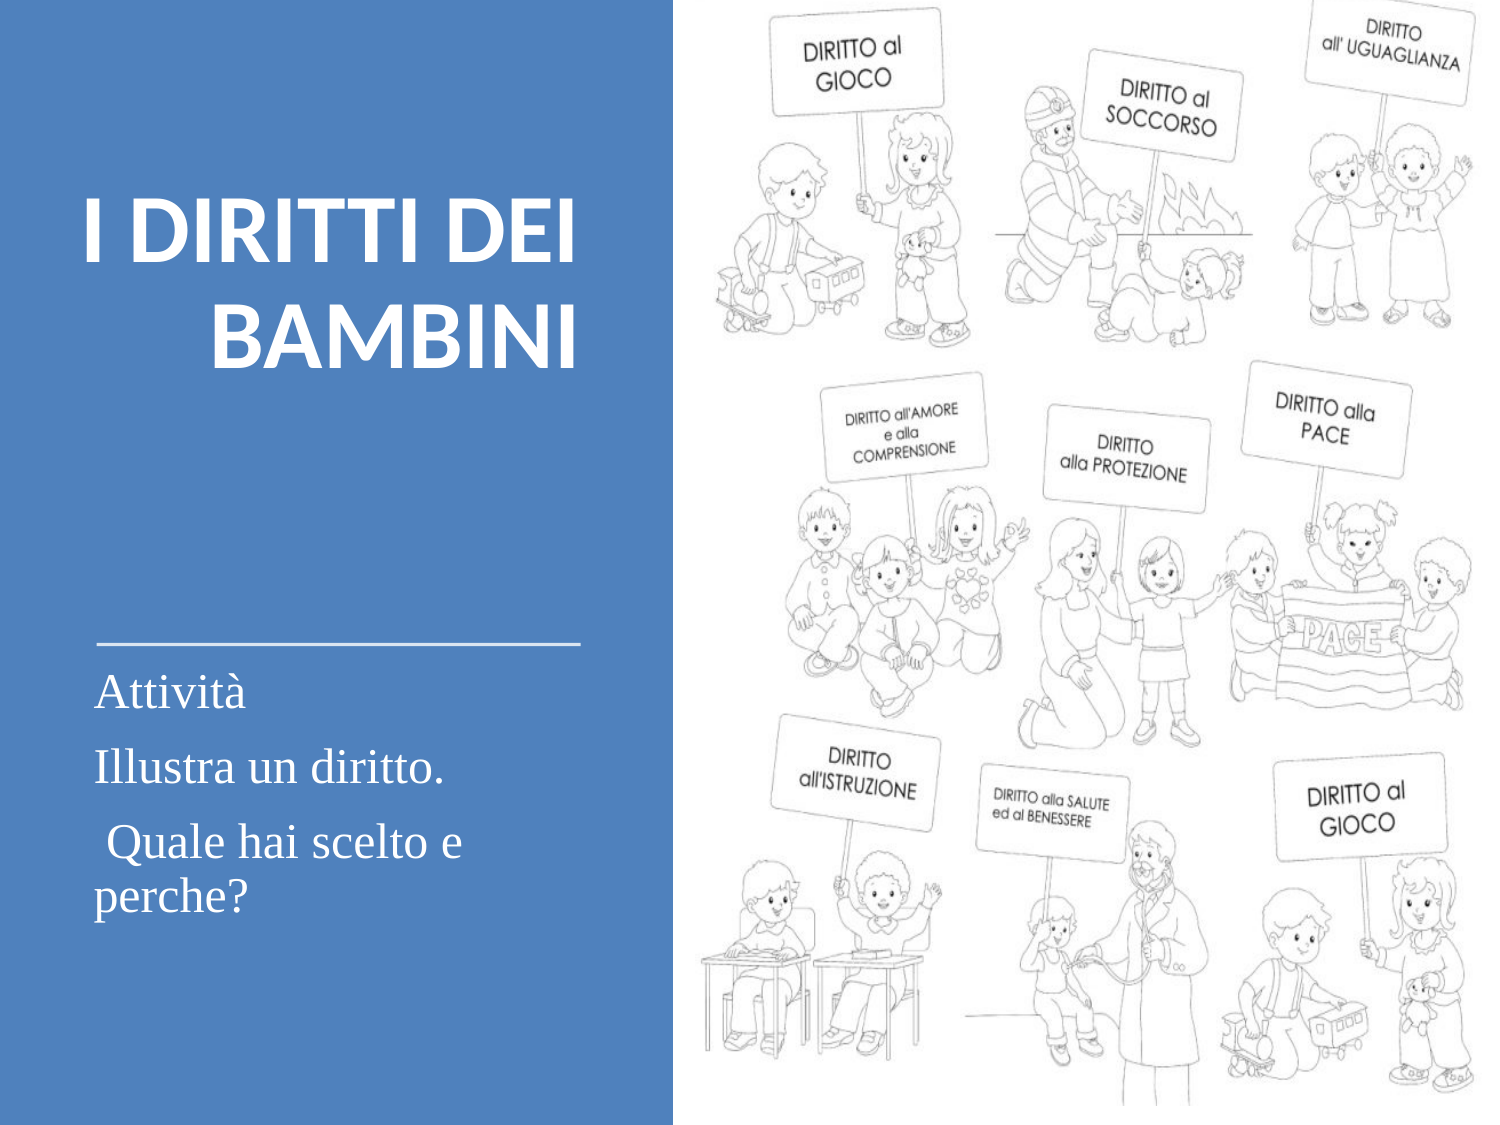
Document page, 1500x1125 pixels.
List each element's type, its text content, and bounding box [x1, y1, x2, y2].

list Attività Illustra un diritto. Quale hai scelto e perche? [78, 658, 596, 1021]
text_box [0, 0, 675, 1125]
title I diritti dei bambini [41, 54, 596, 398]
picture [677, 0, 1500, 1107]
